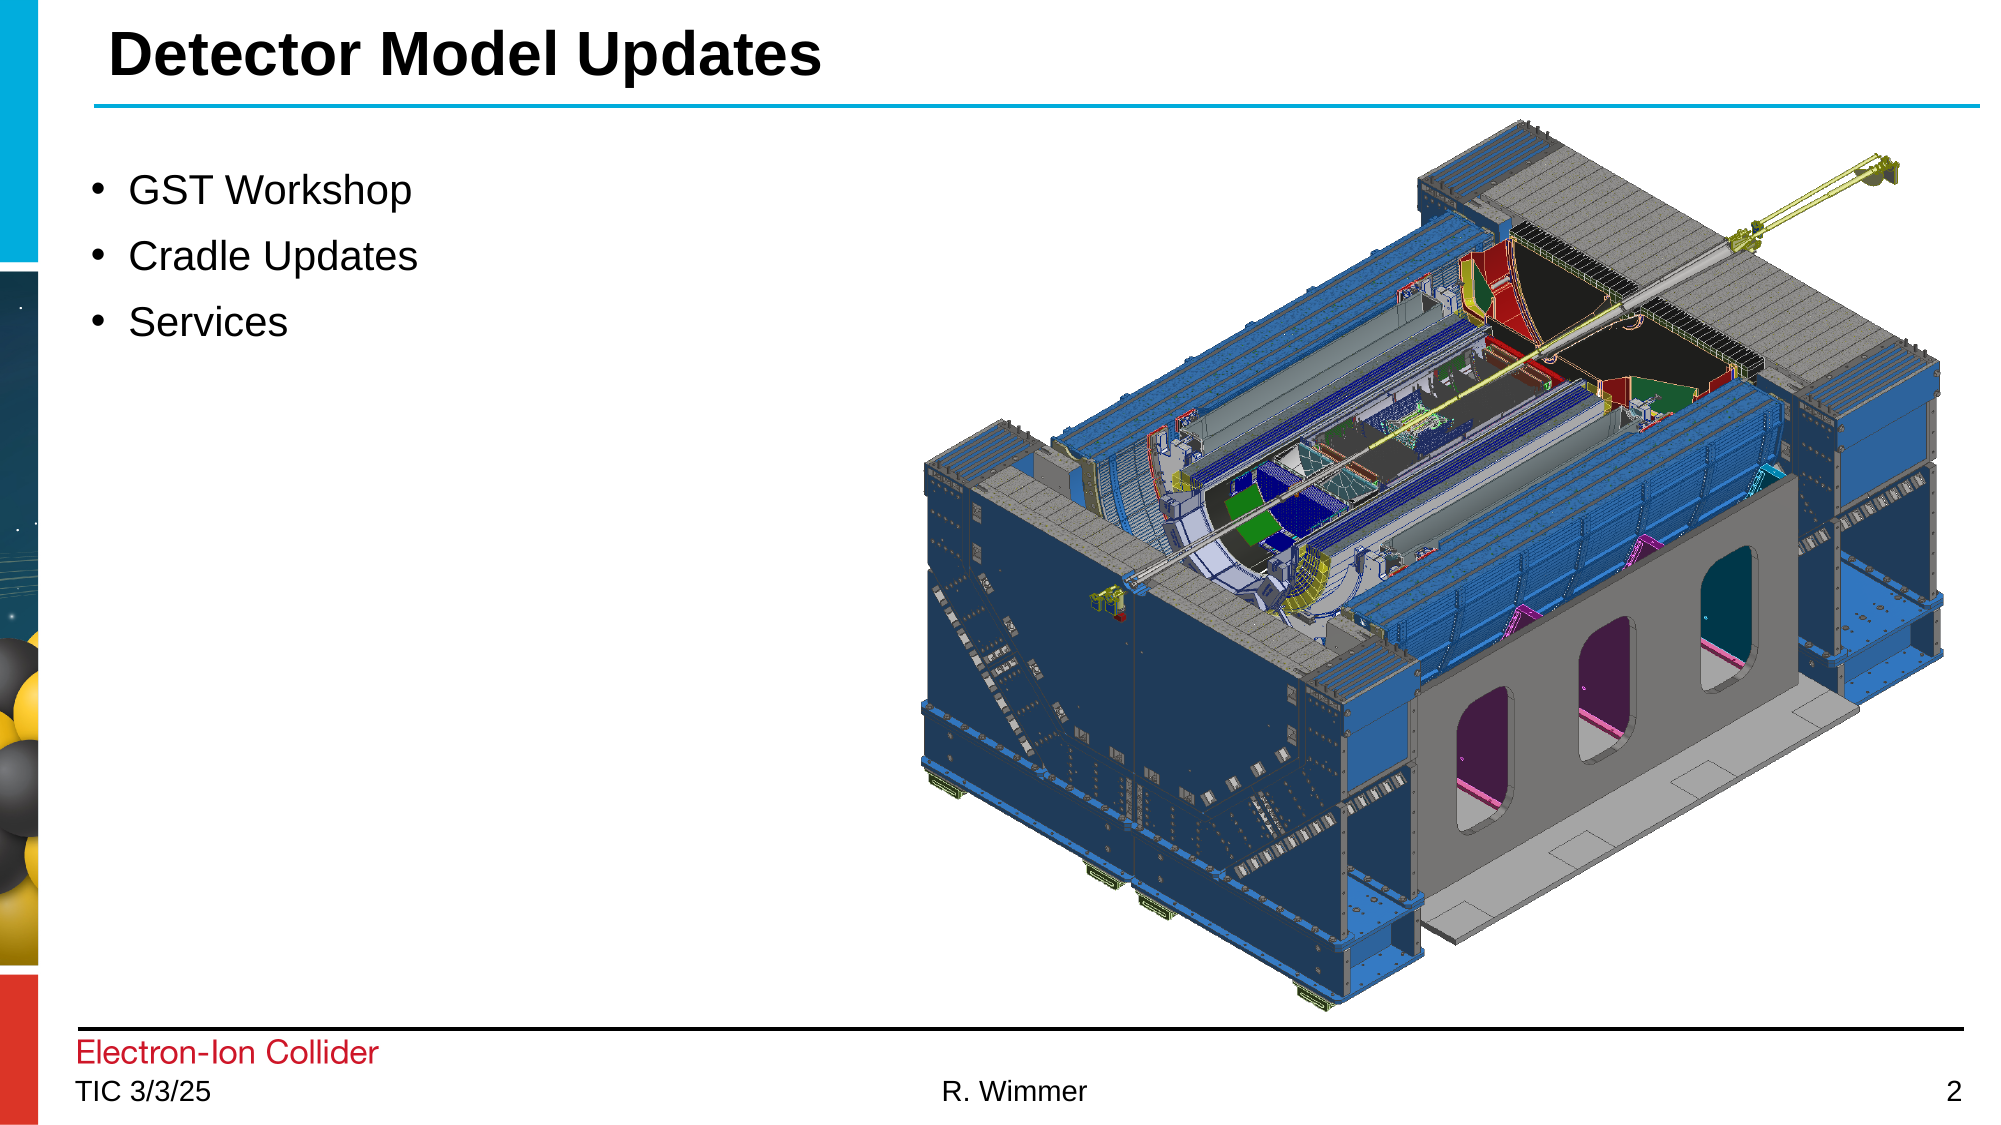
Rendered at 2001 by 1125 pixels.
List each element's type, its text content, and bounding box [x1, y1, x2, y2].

picture [0, 0, 2001, 1125]
title Detector Model Updates [93, 0, 1981, 111]
list GST Workshop Cradle Updates Services [75, 160, 763, 992]
